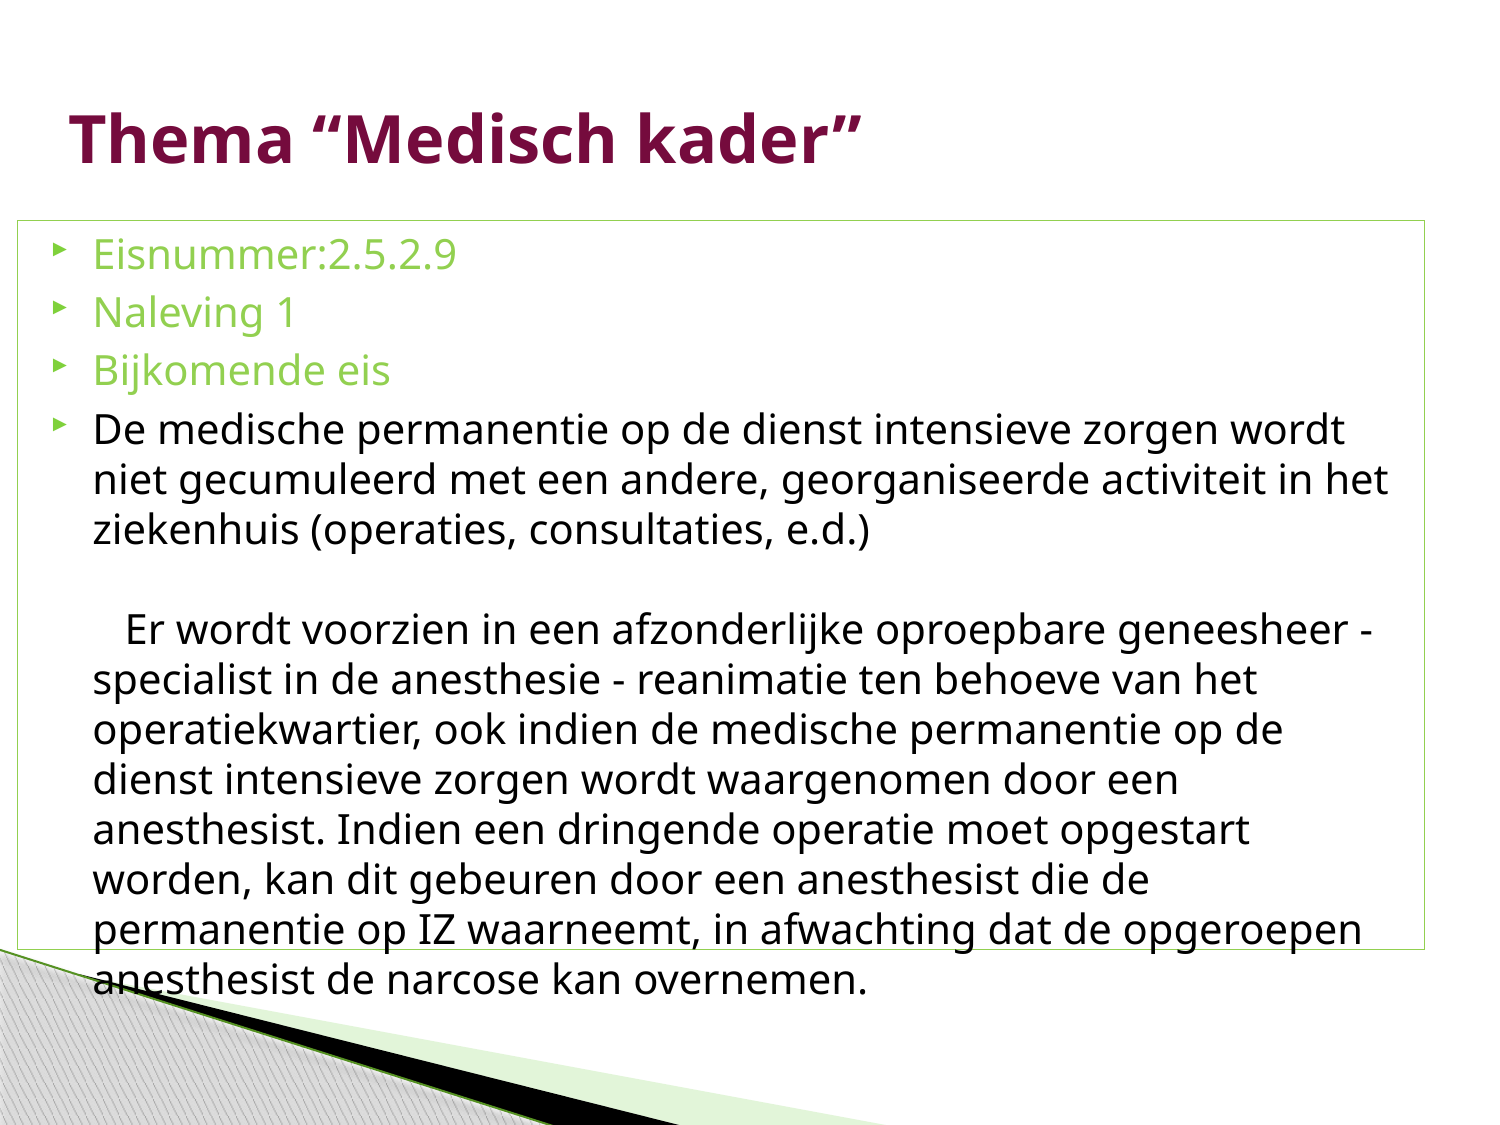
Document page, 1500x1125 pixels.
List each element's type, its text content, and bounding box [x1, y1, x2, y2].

title Thema “Medisch kader” [53, 42, 1404, 231]
list Eisnummer:2.5.2.9 Naleving 1 Bijkomende eis De medische permanentie op de dienst intensieve zorgen wordt niet gecumuleerd met een andere, georganiseerde activiteit in het ziekenhuis (operaties, consultaties, e.d.) Er wordt voorzien in een afzonderlijke oproepbare geneesheer - specialist in de anesthesie - reanimatie ten behoeve van het operatiekwartier, ook indien de medische permanentie op de dienst intensieve zorgen wordt waargenomen door een anesthesist. Indien een dringende operatie moet opgestart worden, kan dit gebeuren door een anesthesist die de permanentie op IZ waarneemt, in afwachting dat de opgeroepen anesthesist de narcose kan overnemen. [17, 220, 1425, 950]
